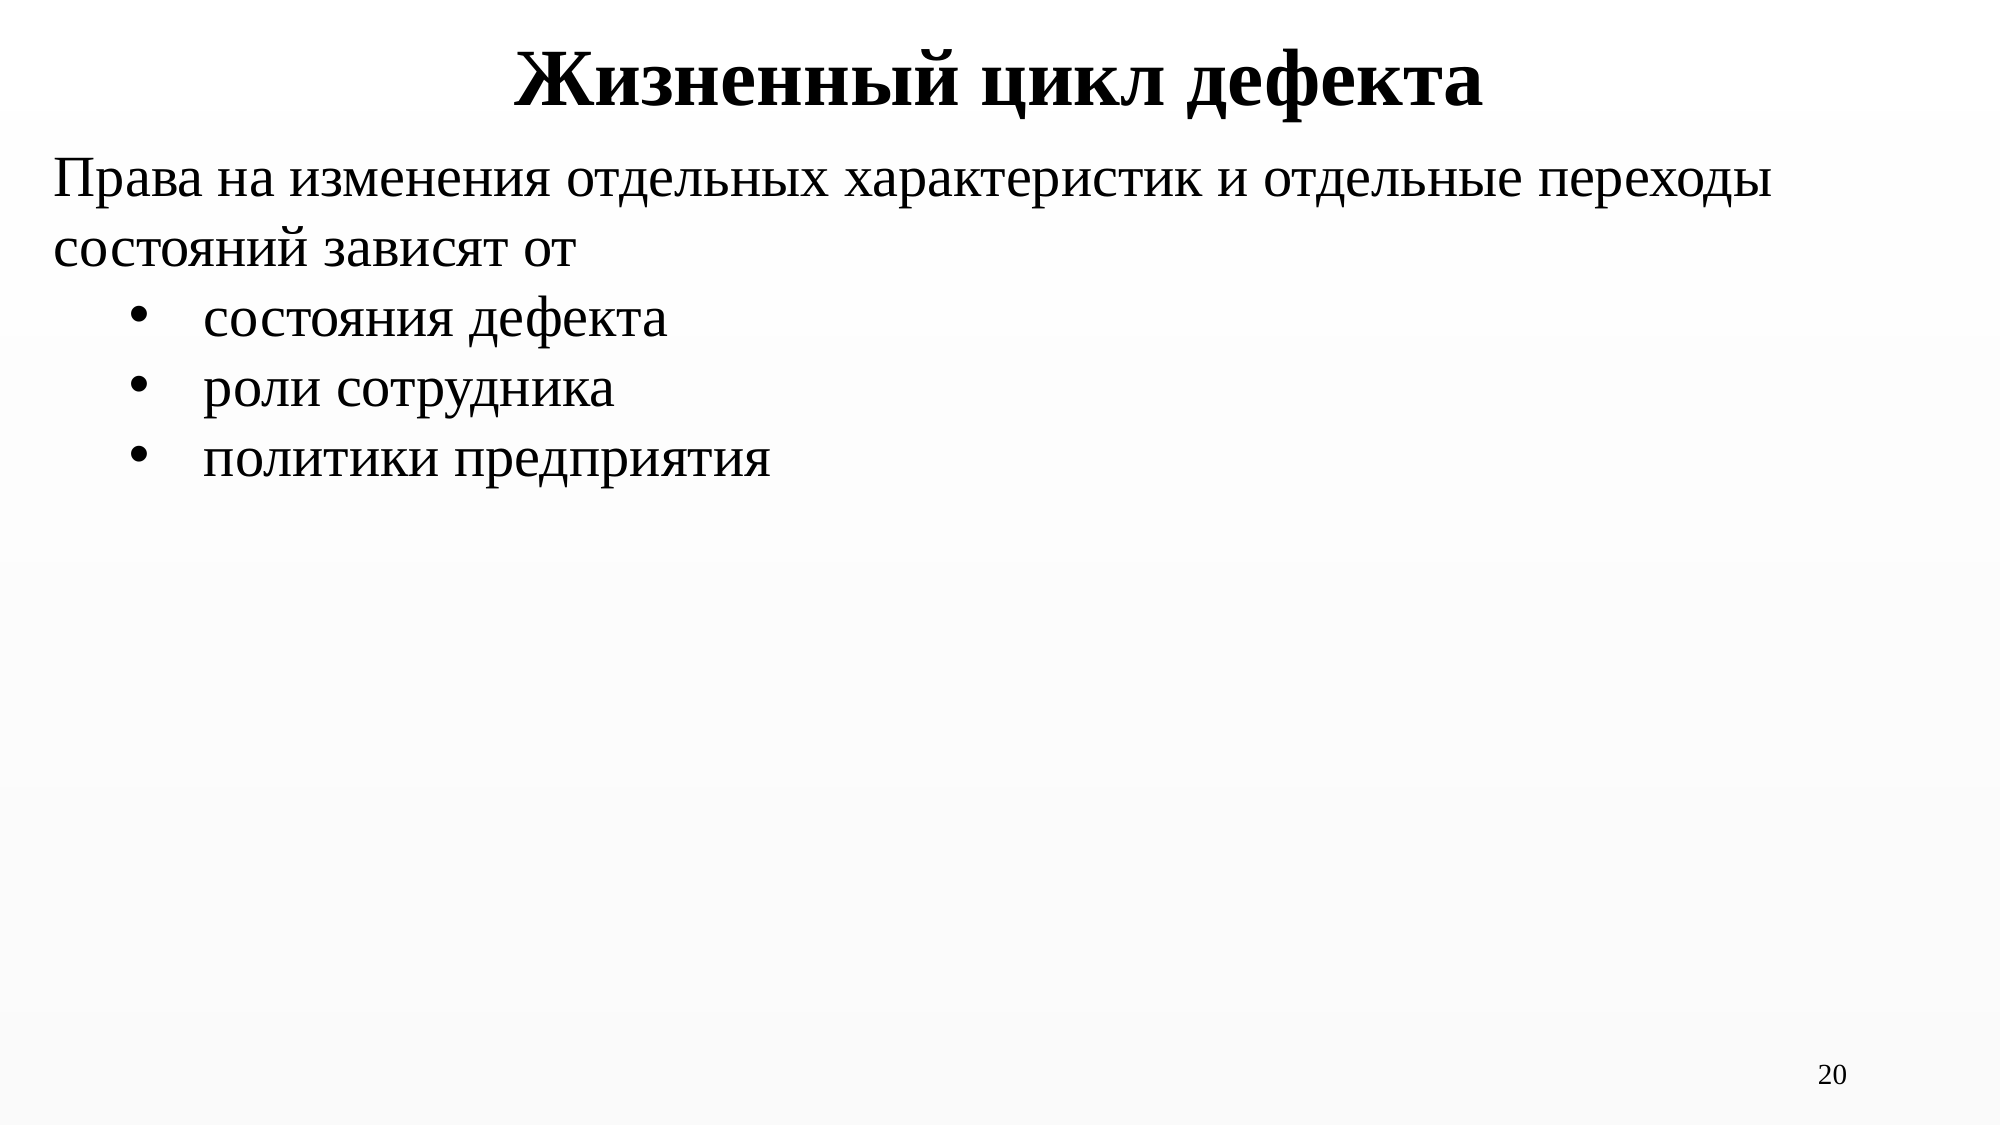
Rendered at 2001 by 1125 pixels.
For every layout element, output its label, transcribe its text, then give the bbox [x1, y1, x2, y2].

text_box Права на изменения отдельных характеристик и отдельные переходы состояний зависят от состояния дефекта роли сотрудника политики предприятия [39, 131, 1937, 496]
slide_number 20 [1412, 1042, 1863, 1103]
title Жизненный цикл дефекта [0, 0, 2000, 158]
